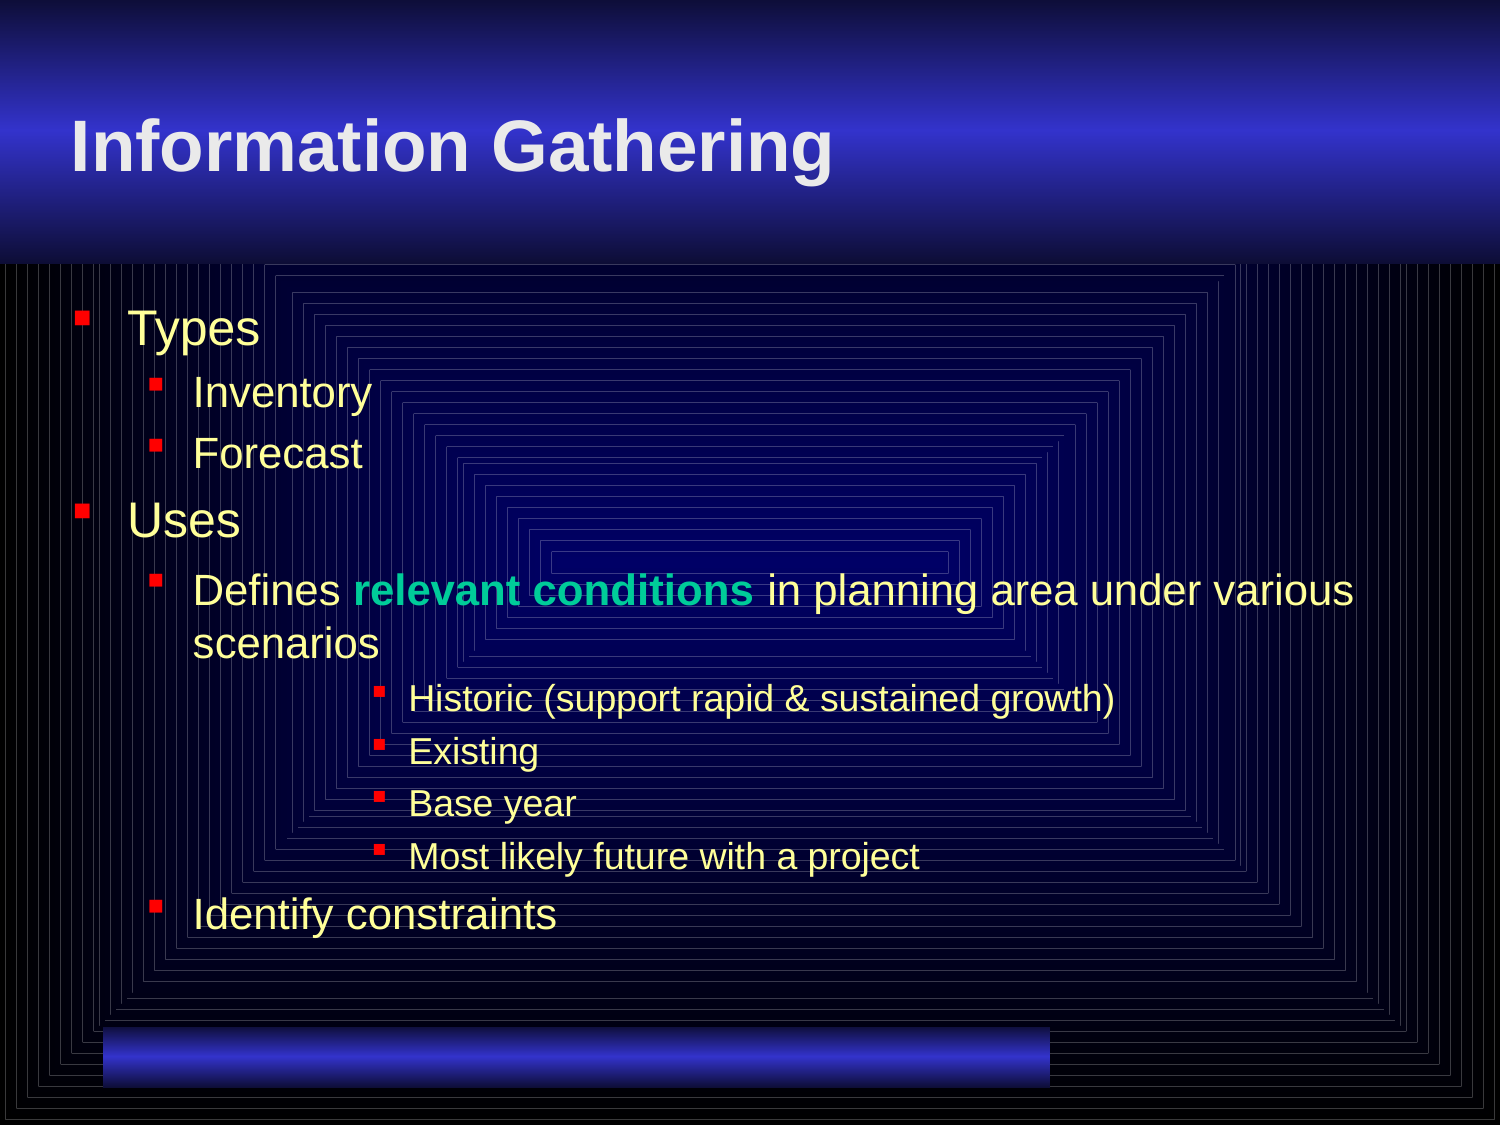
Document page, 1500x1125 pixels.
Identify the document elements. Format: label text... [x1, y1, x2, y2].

title Information Gathering [55, 44, 1425, 241]
list Types Inventory Forecast Uses Defines relevant conditions in planning area under various scenarios Historic (support rapid & sustained growth) Existing Base year Most likely future with a project Identify constraints [55, 287, 1425, 1026]
